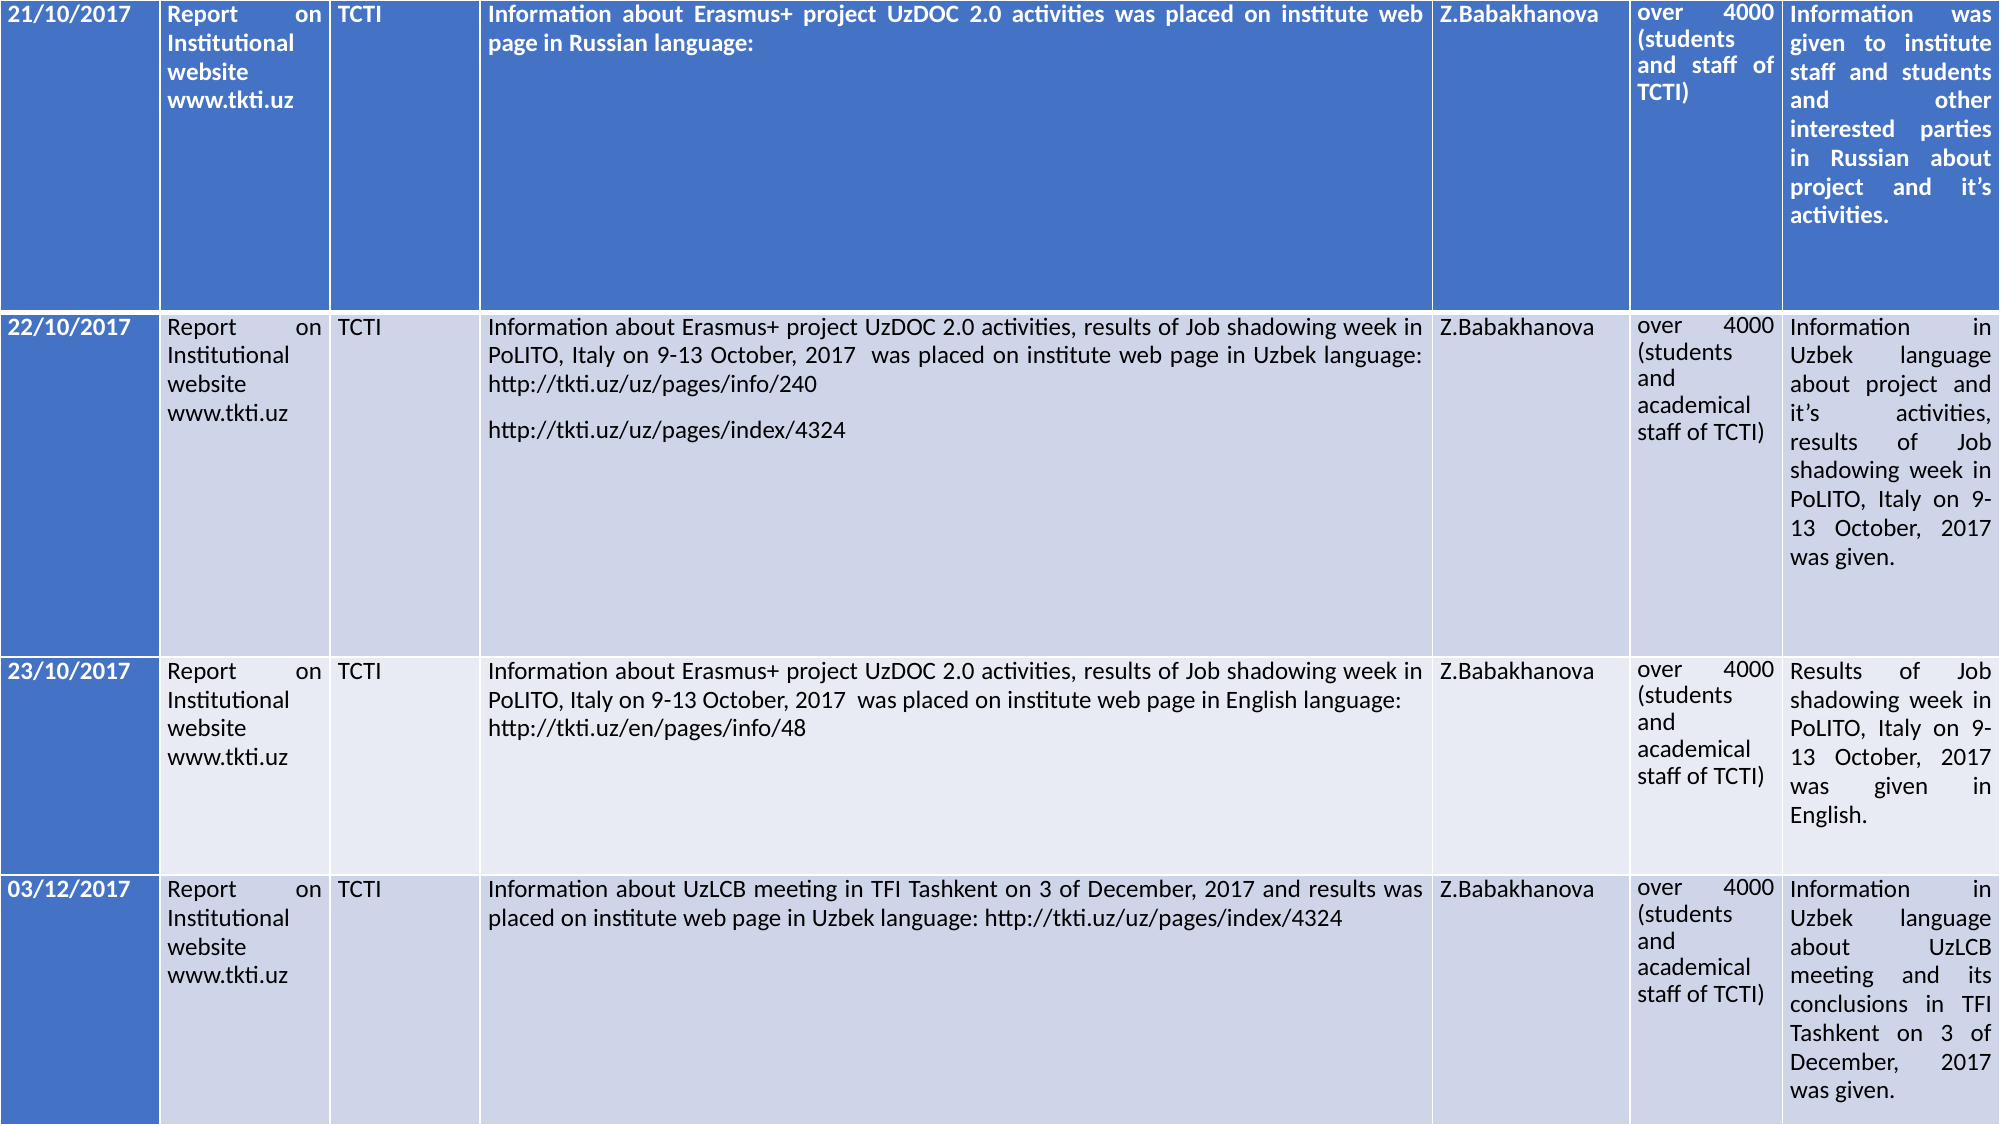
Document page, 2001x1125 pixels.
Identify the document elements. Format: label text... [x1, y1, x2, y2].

table_cell Report on Institutional website www.tkti.uz [161, 315, 329, 656]
table_cell TCTI [331, 658, 479, 874]
table_cell Z.Babakhanova [1433, 315, 1629, 656]
table_cell over 4000 (students and academical staff of TCTI) [1631, 315, 1782, 656]
table_header Report on Institutional website www.tkti.uz [161, 1, 329, 310]
table_header Information was given to institute staff and students and other interested parties in Russian about project and it’s activities. [1783, 1, 1999, 310]
table_cell Z.Babakhanova [1433, 658, 1629, 874]
table_cell TCTI [331, 876, 479, 1124]
table_cell Information in Uzbek language about UzLCB meeting and its conclusions in TFI Tashkent on 3 of December, 2017 was given. [1783, 876, 1999, 1124]
table_cell Report on Institutional website www.tkti.uz [161, 876, 329, 1124]
table_cell Information about Erasmus+ project UzDOC 2.0 activities, results of Job shadowing week in PoLITO, Italy on 9-13 October, 2017 was placed on institute web page in Uzbek language: http://tkti.uz/uz/pages/info/240 http://tkti.uz/uz/pages/index/4324 [481, 315, 1432, 656]
table_cell 03/12/2017 [1, 876, 159, 1124]
table_header 21/10/2017 [1, 1, 159, 310]
table_cell Results of Job shadowing week in PoLITO, Italy on 9-13 October, 2017 was given in English. [1783, 658, 1999, 874]
table_cell Z.Babakhanova [1433, 876, 1629, 1124]
table_cell 22/10/2017 [1, 315, 159, 656]
table_cell TCTI [331, 315, 479, 656]
table_cell over 4000 (students and academical staff of TCTI) [1631, 876, 1782, 1124]
table_cell Information about UzLCB meeting in TFI Tashkent on 3 of December, 2017 and results was placed on institute web page in Uzbek language: http://tkti.uz/uz/pages/index/4324 [481, 876, 1432, 1124]
table_header over 4000 (students and staff of TCTI) [1631, 1, 1782, 310]
table_header TCTI [331, 1, 479, 310]
table_header Z.Babakhanova [1433, 1, 1629, 310]
table_cell Information about Erasmus+ project UzDOC 2.0 activities, results of Job shadowing week in PoLITO, Italy on 9-13 October, 2017 was placed on institute web page in English language: http://tkti.uz/en/pages/info/48 [481, 658, 1432, 874]
table_header Information about Erasmus+ project UzDOC 2.0 activities was placed on institute web page in Russian language: [481, 1, 1432, 310]
table_cell 23/10/2017 [1, 658, 159, 874]
table_cell Report on Institutional website www.tkti.uz [161, 658, 329, 874]
table_cell over 4000 (students and academical staff of TCTI) [1631, 658, 1782, 874]
table_cell Information in Uzbek language about project and it’s activities, results of Job shadowing week in PoLITO, Italy on 9-13 October, 2017 was given. [1783, 315, 1999, 656]
